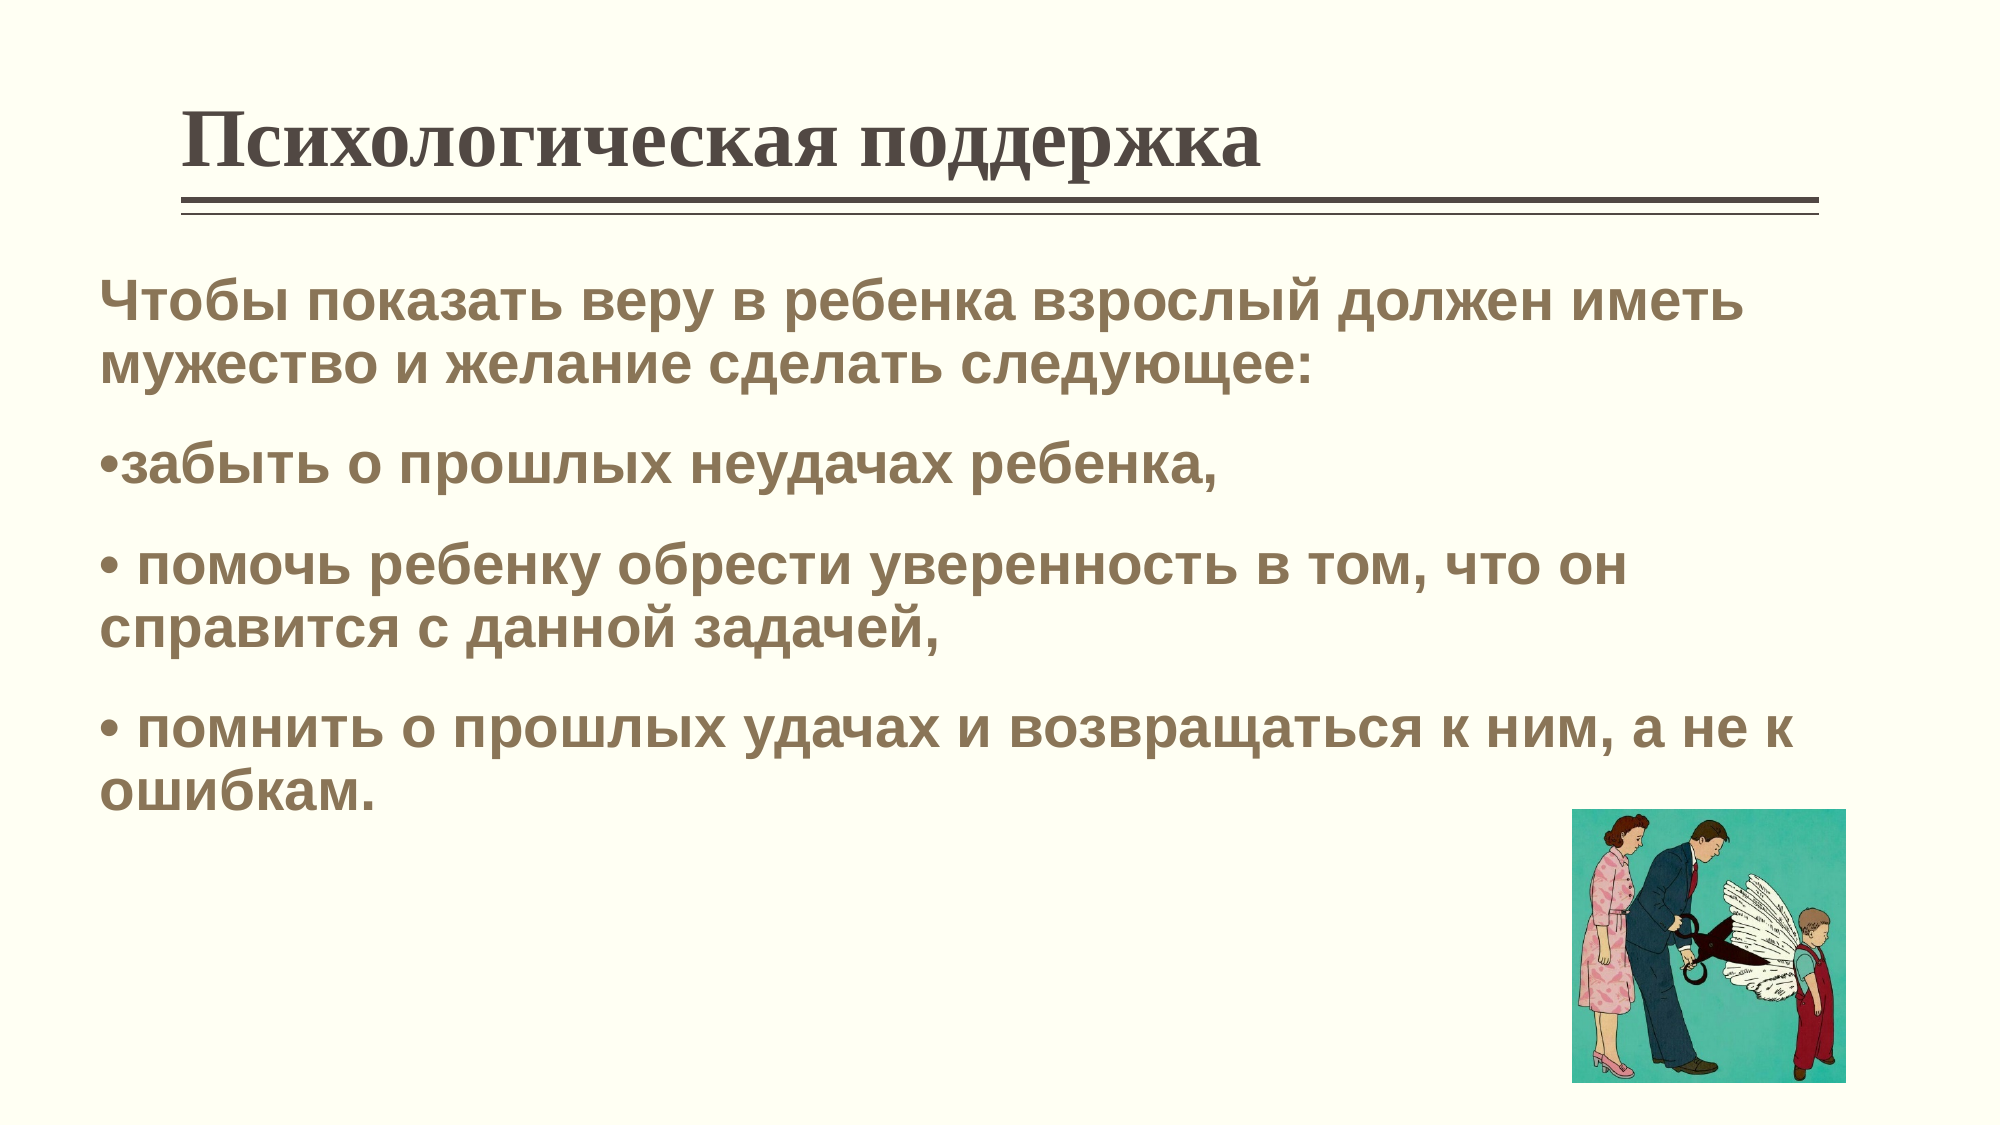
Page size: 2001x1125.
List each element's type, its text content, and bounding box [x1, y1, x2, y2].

list Чтобы показать веру в ребенка взрослый должен иметь мужество и желание сделать следующее: •забыть о прошлых неудачах ребенка, • помочь ребенку обрести уверенность в том, что он справится с данной задачей, • помнить о прошлых удачах и возвращаться к ним, а не к ошибкам. [99, 262, 1881, 1013]
title Психологическая поддержка [181, 12, 1819, 193]
picture [1572, 809, 1846, 1083]
